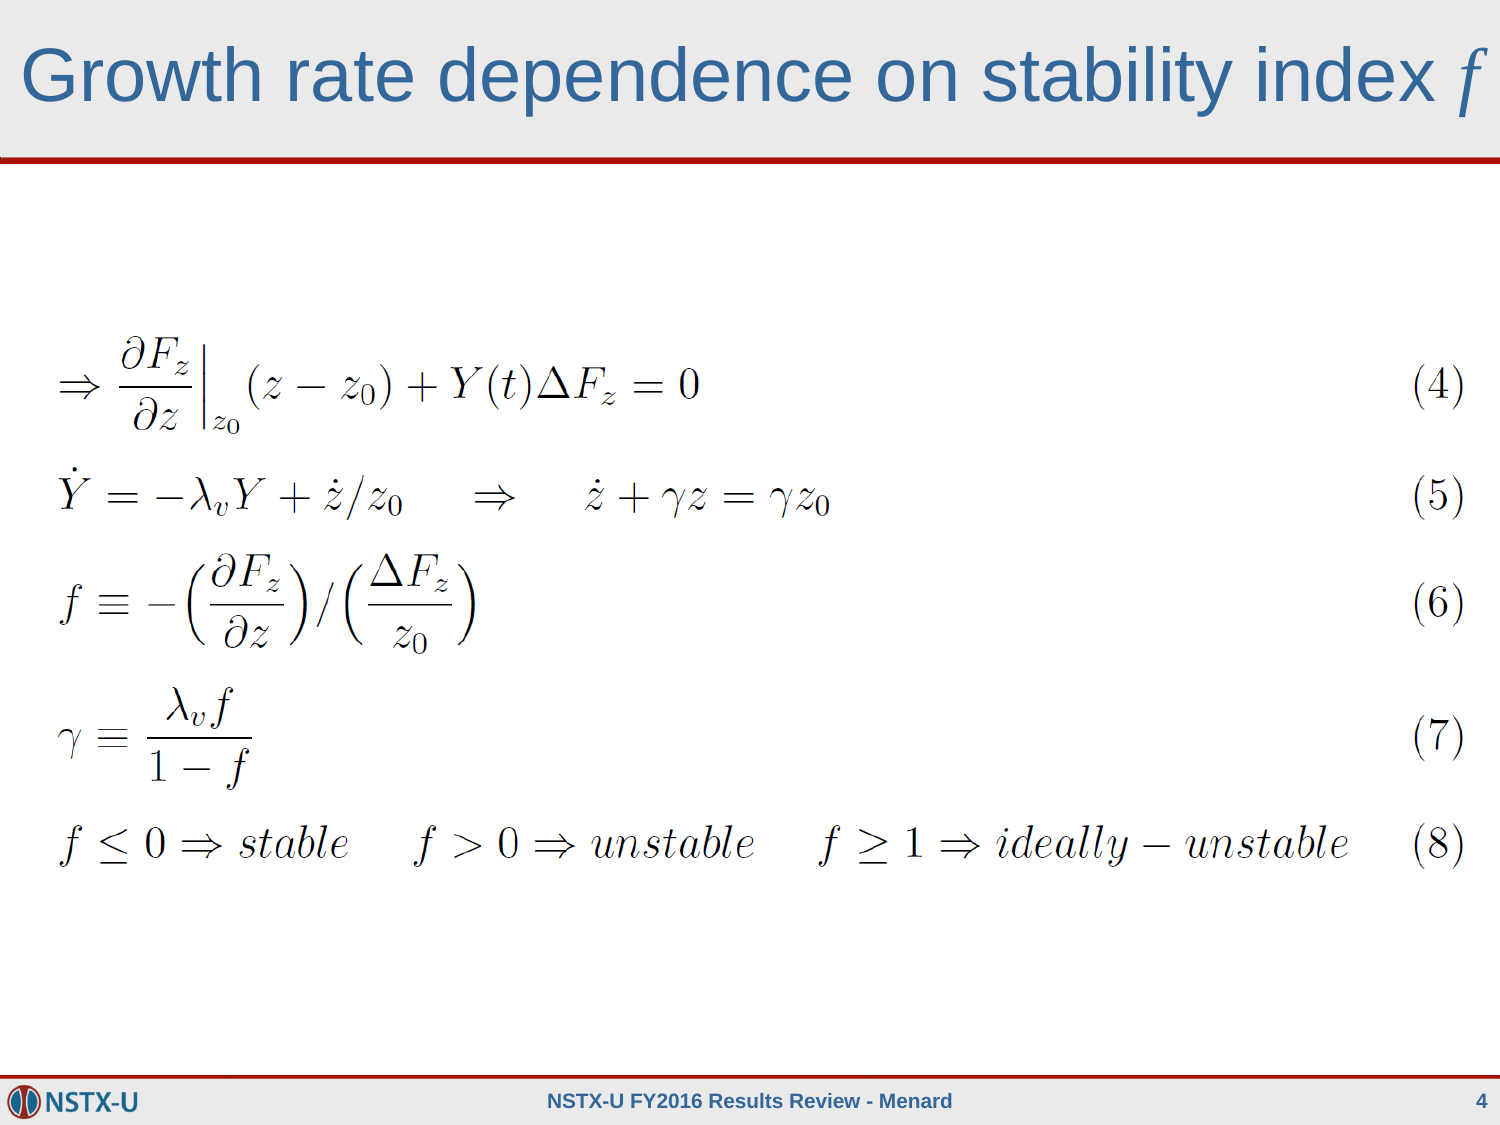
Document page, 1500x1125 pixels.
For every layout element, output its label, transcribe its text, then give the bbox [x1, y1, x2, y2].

picture [0, 1075, 1500, 1125]
picture [21, 324, 1488, 888]
picture [0, 158, 1500, 164]
title Growth rate dependence on stability index f [0, 0, 1500, 158]
